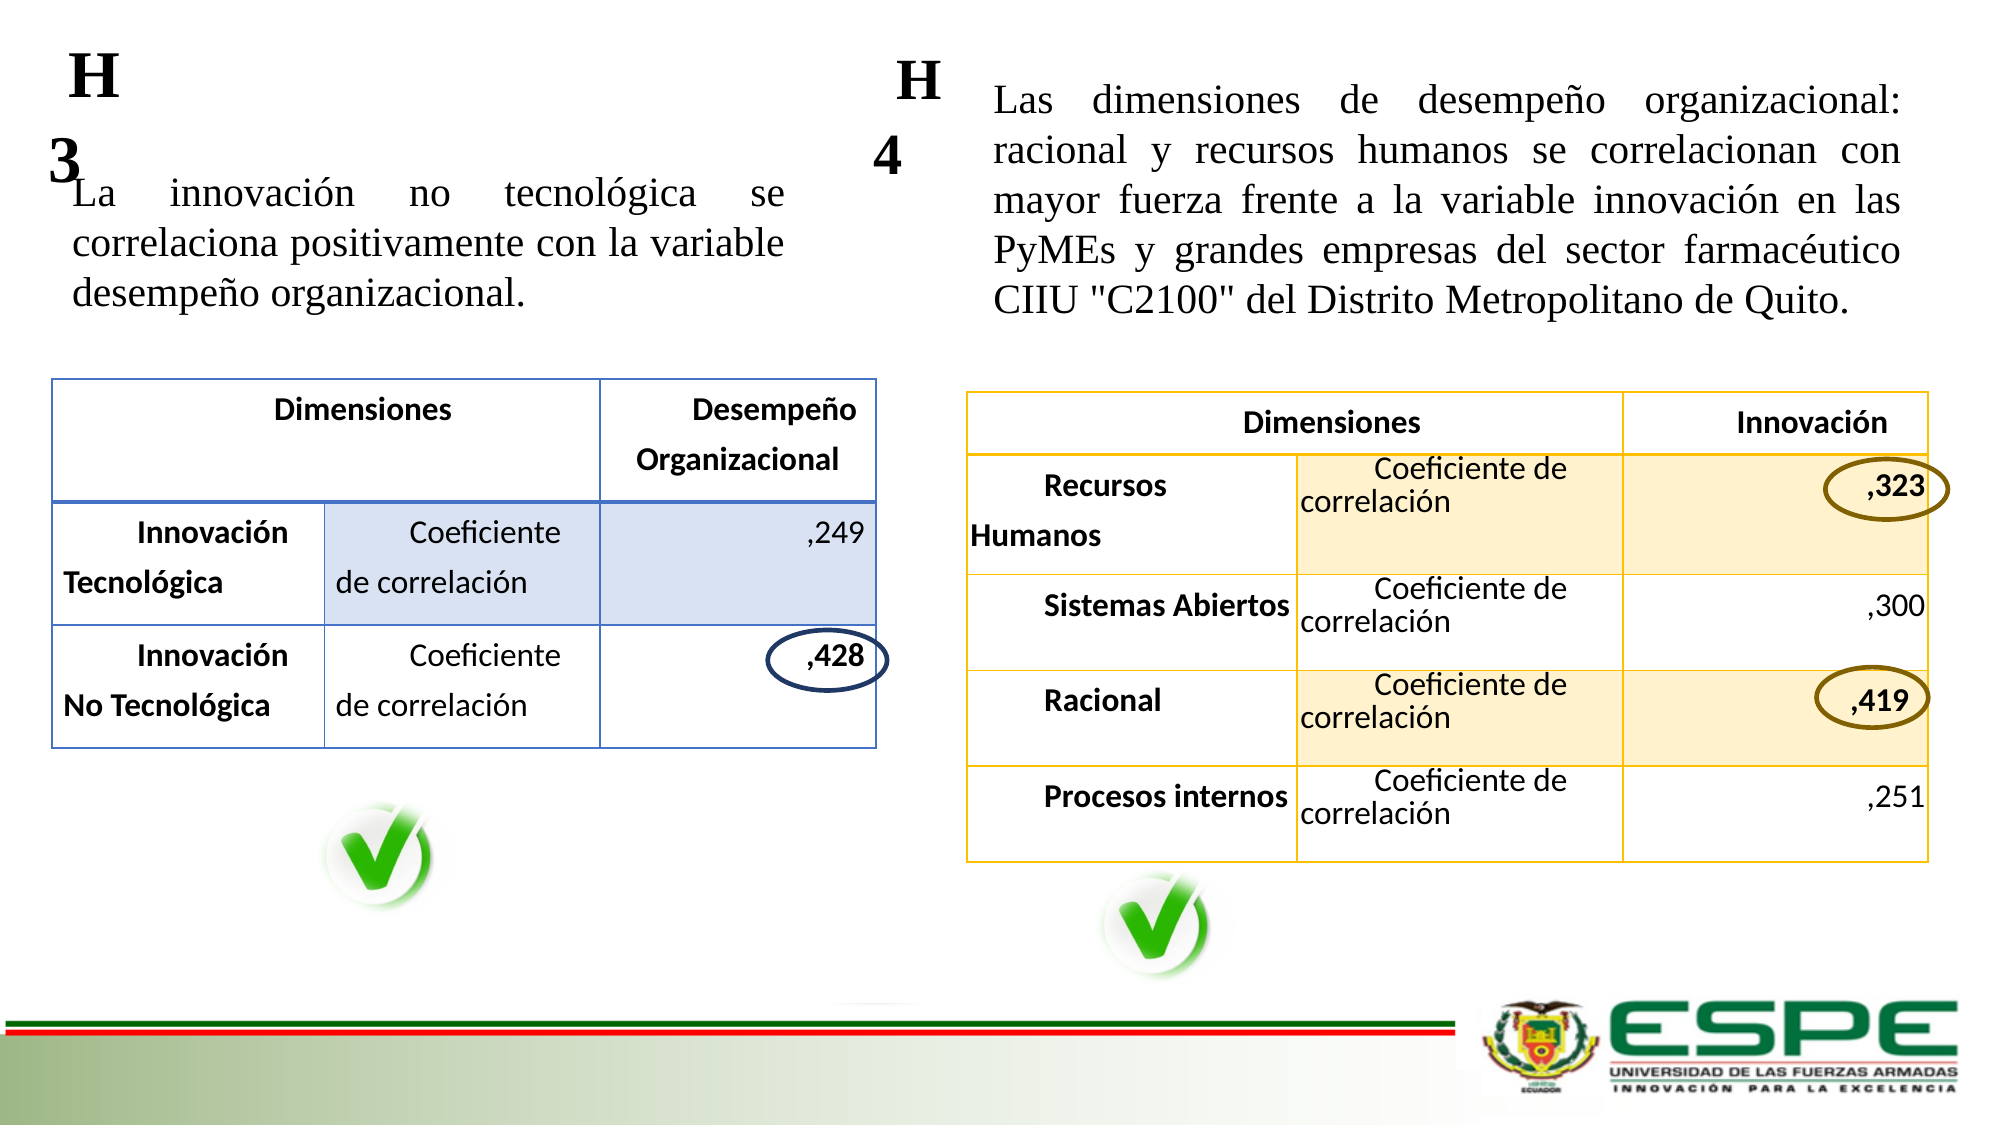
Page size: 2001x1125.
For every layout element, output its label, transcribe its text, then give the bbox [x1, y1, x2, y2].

table_cell Racional [968, 671, 1296, 765]
text_box [1824, 458, 1949, 521]
table_cell Innovación No Tecnológica [53, 626, 324, 747]
picture [1089, 862, 1242, 990]
text_box [1815, 666, 1930, 729]
picture [0, 994, 1979, 1125]
table_cell Coeficiente de correlación [1298, 671, 1622, 765]
text_box Las dimensiones de desempeño organizacional: racional y recursos humanos se correlacionan con mayor fuerza frente a la variable innovación en las PyMEs y grandes empresas del sector farmacéutico CIIU "C2100" del Distrito Metropolitano de Quito. [978, 64, 1917, 330]
table_cell ,300 [1624, 575, 1927, 670]
table_cell ,419 [1624, 671, 1927, 765]
table_cell ,428 [601, 626, 875, 747]
table_cell Coeficiente de correlación [325, 504, 599, 624]
table_cell ,323 [1624, 456, 1927, 574]
table_cell Recursos Humanos [968, 456, 1296, 574]
table_header Desempeño Organizacional [601, 380, 875, 500]
table_header Dimensiones [53, 380, 599, 500]
table_header Innovación [1624, 393, 1927, 453]
picture [311, 793, 465, 921]
table_cell Coeficiente de correlación [1298, 575, 1622, 670]
table_cell Procesos internos [968, 767, 1296, 861]
text_box H 3 [0, 17, 124, 118]
table_cell Innovación Tecnológica [53, 504, 324, 624]
text_box H 4 [822, 29, 941, 119]
text_box [766, 628, 889, 692]
table_cell ,249 [601, 504, 875, 624]
text_box La innovación no tecnológica se correlaciona positivamente con la variable desempeño organizacional. [57, 157, 801, 323]
table_header Dimensiones [968, 393, 1622, 453]
table_cell Sistemas Abiertos [968, 575, 1296, 670]
table_cell Coeficiente de correlación [1298, 767, 1622, 861]
table_cell Coeficiente de correlación [1298, 456, 1622, 574]
table_cell Coeficiente de correlación [325, 626, 599, 747]
table_cell ,251 [1624, 767, 1927, 861]
